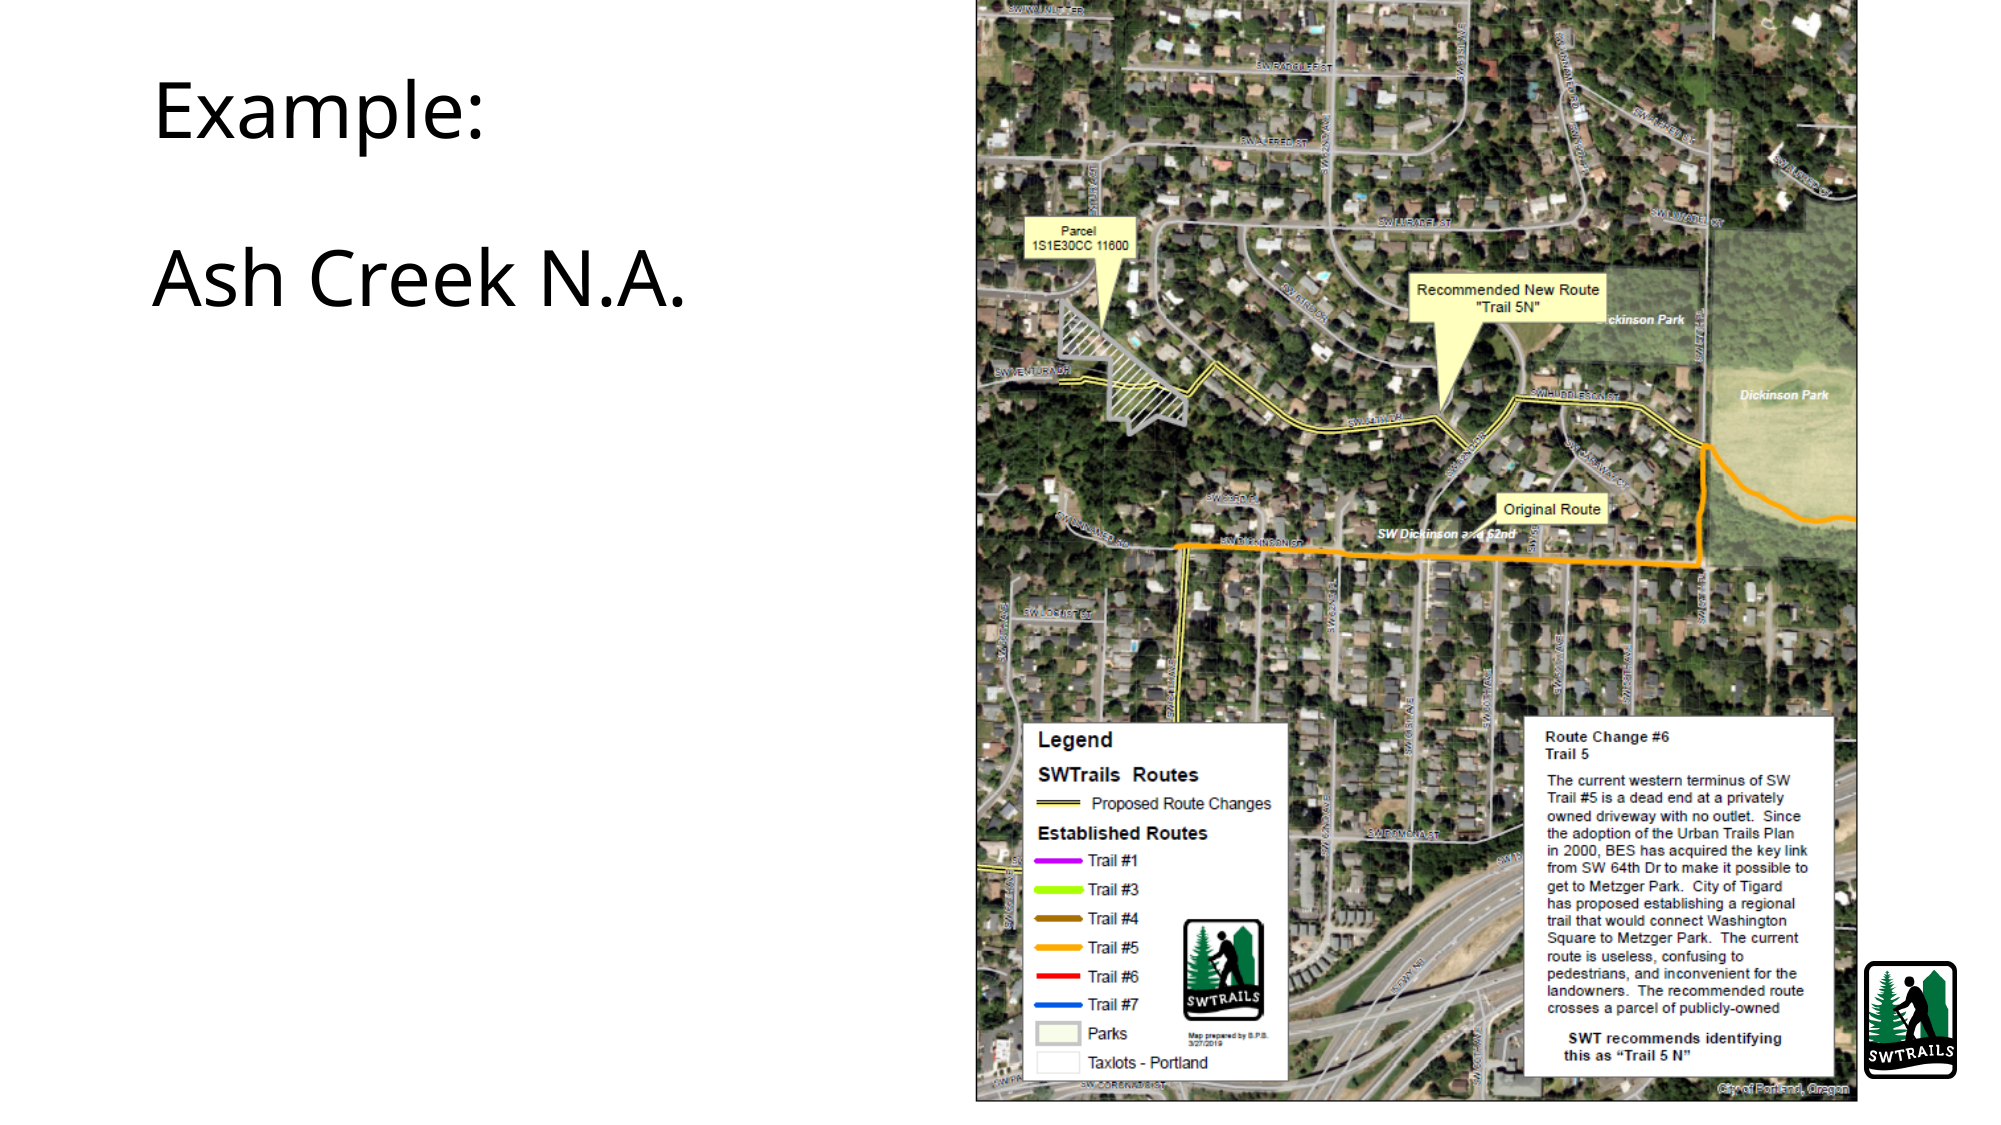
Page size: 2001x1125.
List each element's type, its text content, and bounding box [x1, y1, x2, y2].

title Example: Ash Creek N.A. [137, 62, 804, 333]
picture [1862, 961, 1957, 1079]
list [972, 0, 1863, 1111]
